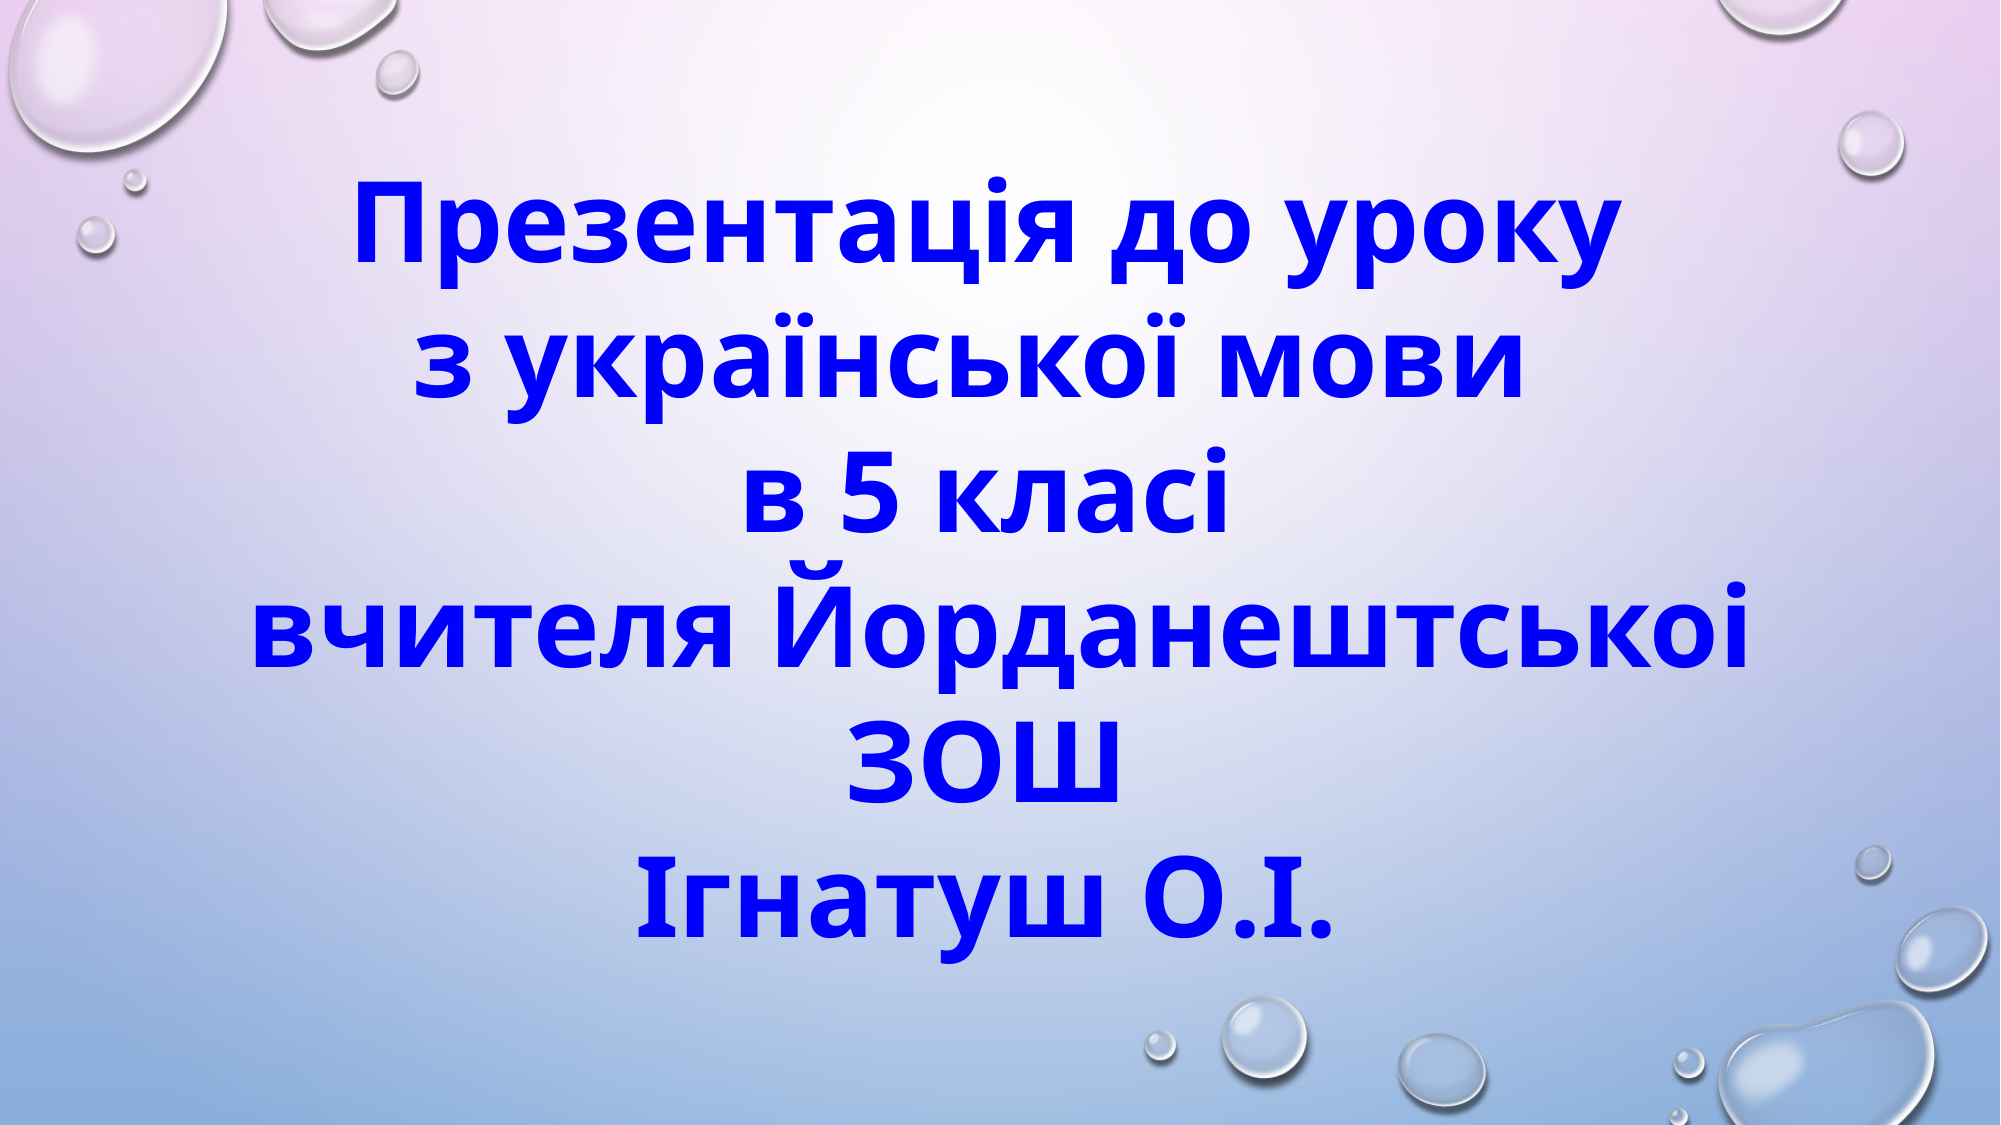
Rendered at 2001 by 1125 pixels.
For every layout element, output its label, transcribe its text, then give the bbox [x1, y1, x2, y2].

picture [0, 0, 2000, 1125]
text_box Презентація до уроку з української мови в 5 класі вчителя Йорданештськоi ЗОШ Iгнатуш O.I. [199, 142, 1773, 1103]
